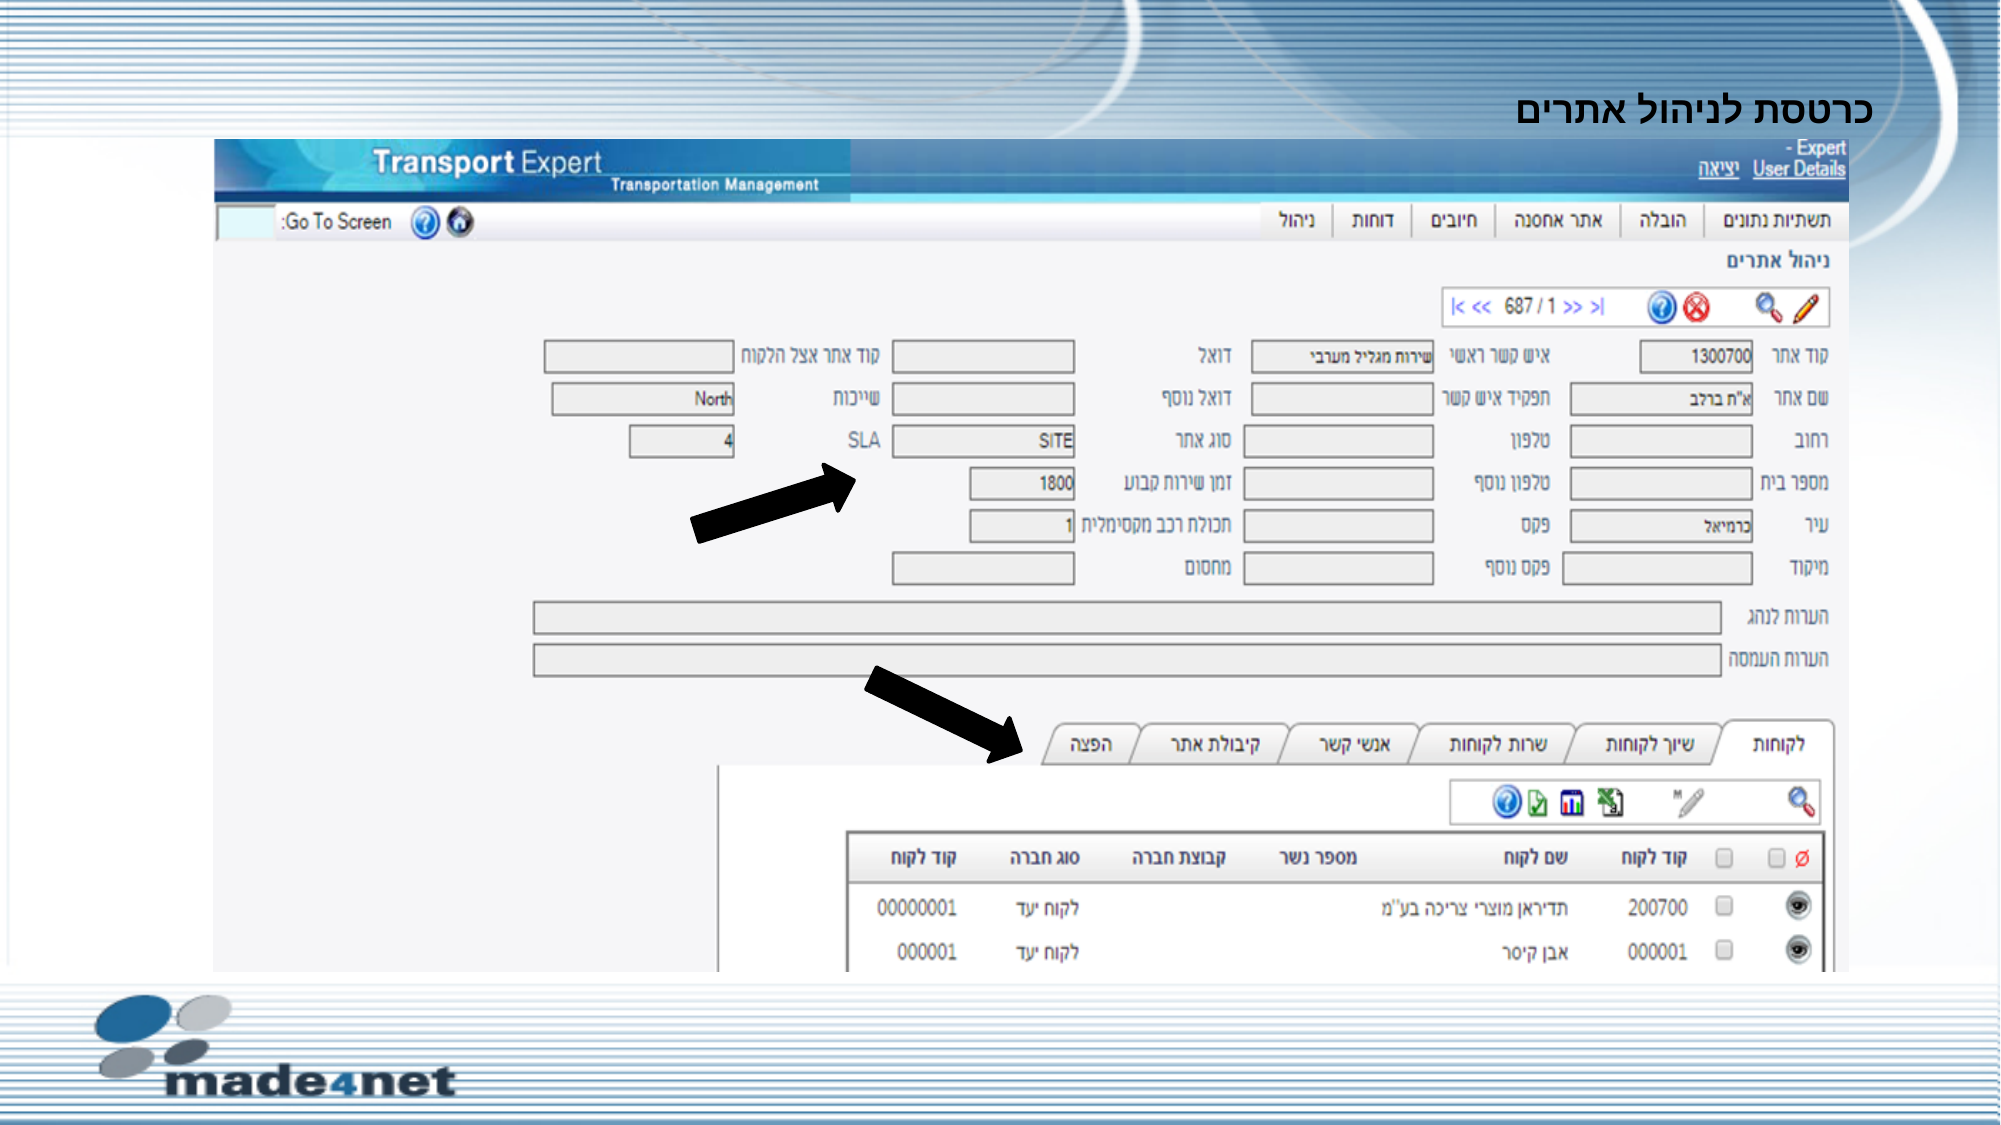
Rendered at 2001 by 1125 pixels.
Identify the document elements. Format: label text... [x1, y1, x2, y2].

text_box כרטסת לניהול אתרים [1444, 78, 1890, 139]
picture [0, 0, 2001, 1125]
